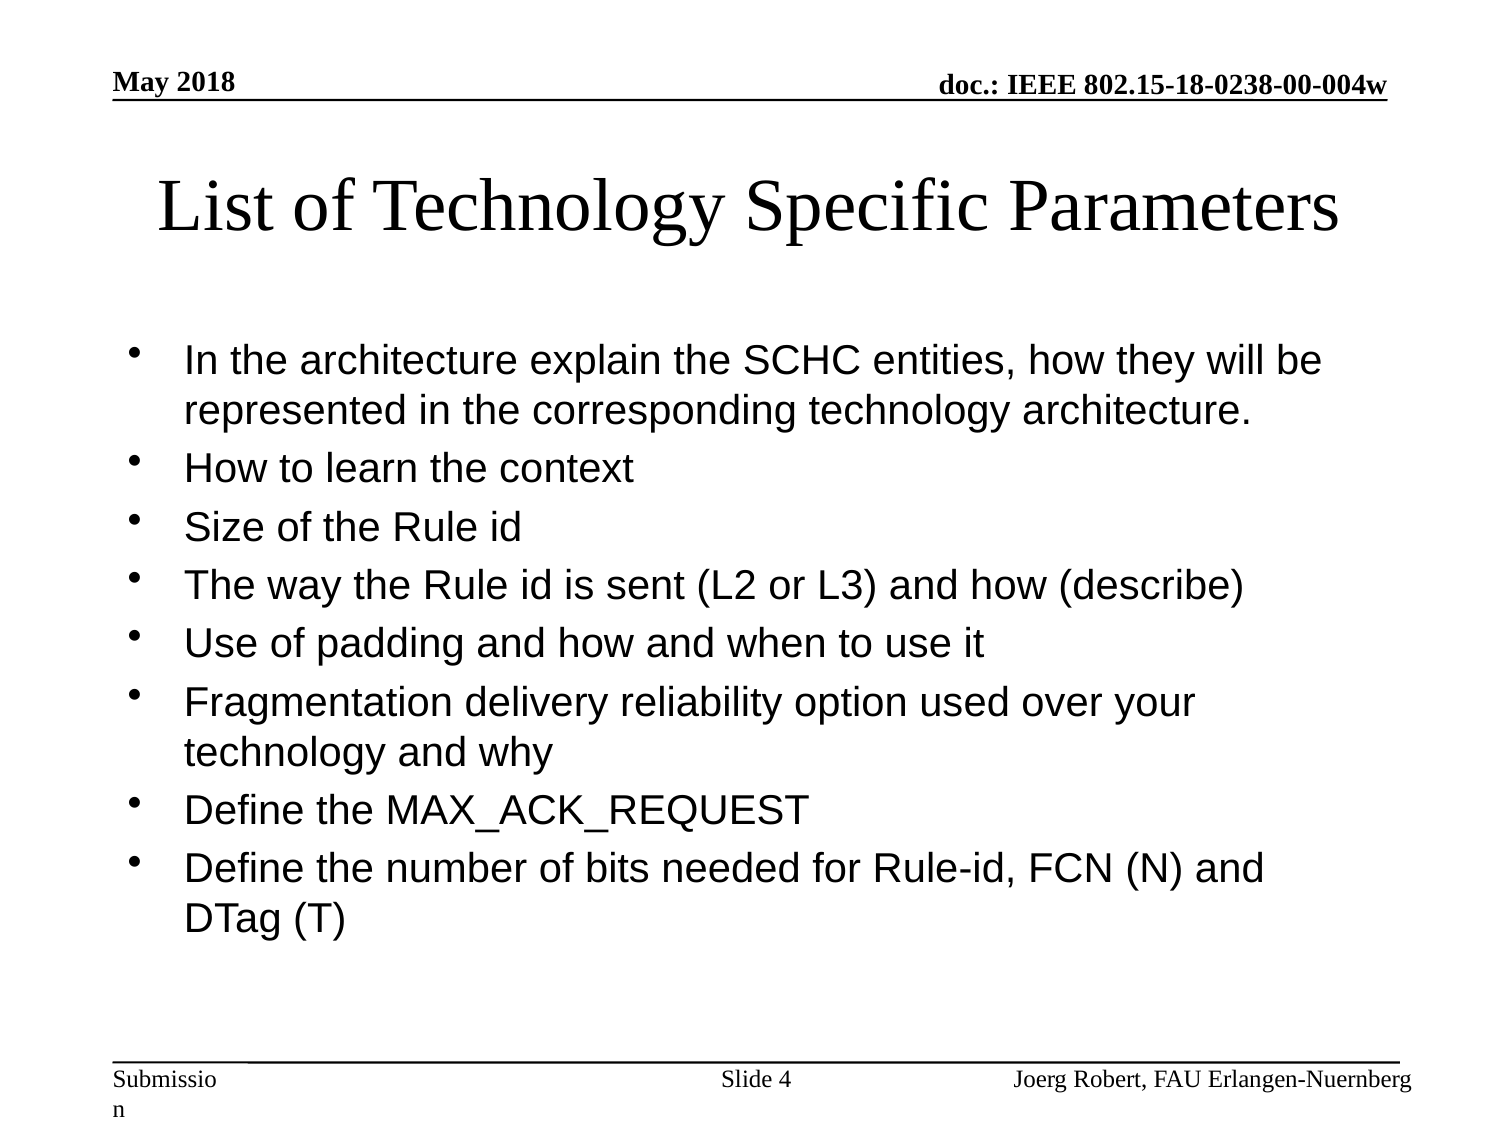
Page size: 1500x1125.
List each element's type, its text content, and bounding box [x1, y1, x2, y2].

slide_number Slide 4 [712, 1062, 800, 1093]
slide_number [112, 62, 375, 98]
title List of Technology Specific Parameters [112, 112, 1388, 288]
list In the architecture explain the SCHC entities, how they will be represented in the corresponding technology architecture. How to learn the context Size of the Rule id The way the Rule id is sent (L2 or L3) and how (describe) Use of padding and how and when to use it Fragmentation delivery reliability option used over your technology and why Define the MAX_ACK_REQUEST Define the number of bits needed for Rule-id, FCN (N) and DTag (T) [112, 324, 1388, 1000]
footer Joerg Robert, FAU Erlangen-Nuernberg [900, 1062, 1413, 1093]
